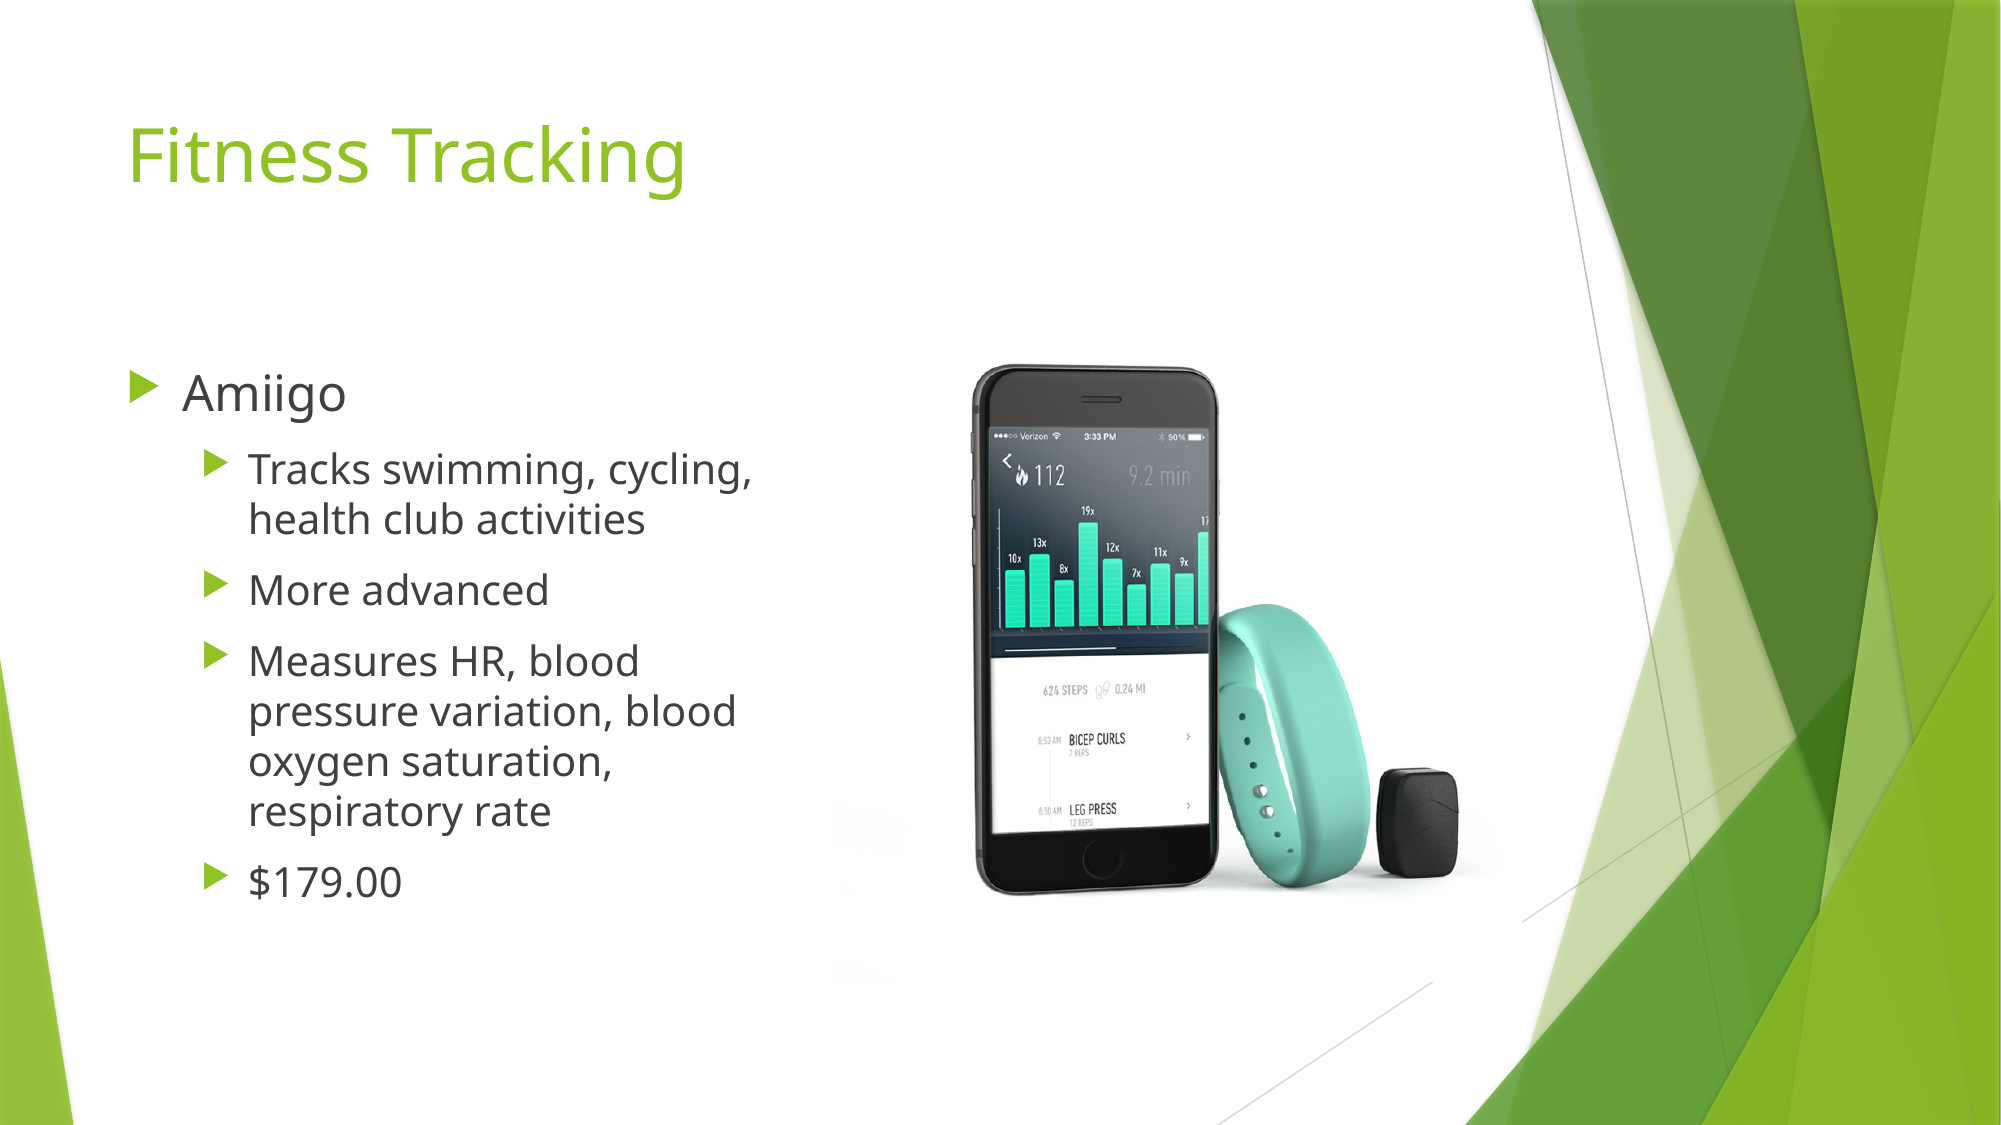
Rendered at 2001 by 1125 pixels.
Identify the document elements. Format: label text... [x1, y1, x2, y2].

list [834, 363, 1522, 983]
list Amiigo Tracks swimming, cycling, health club activities More advanced Measures HR, blood pressure variation, blood oxygen saturation, respiratory rate $179.00 [111, 354, 798, 992]
title Fitness Tracking [111, 99, 1522, 317]
